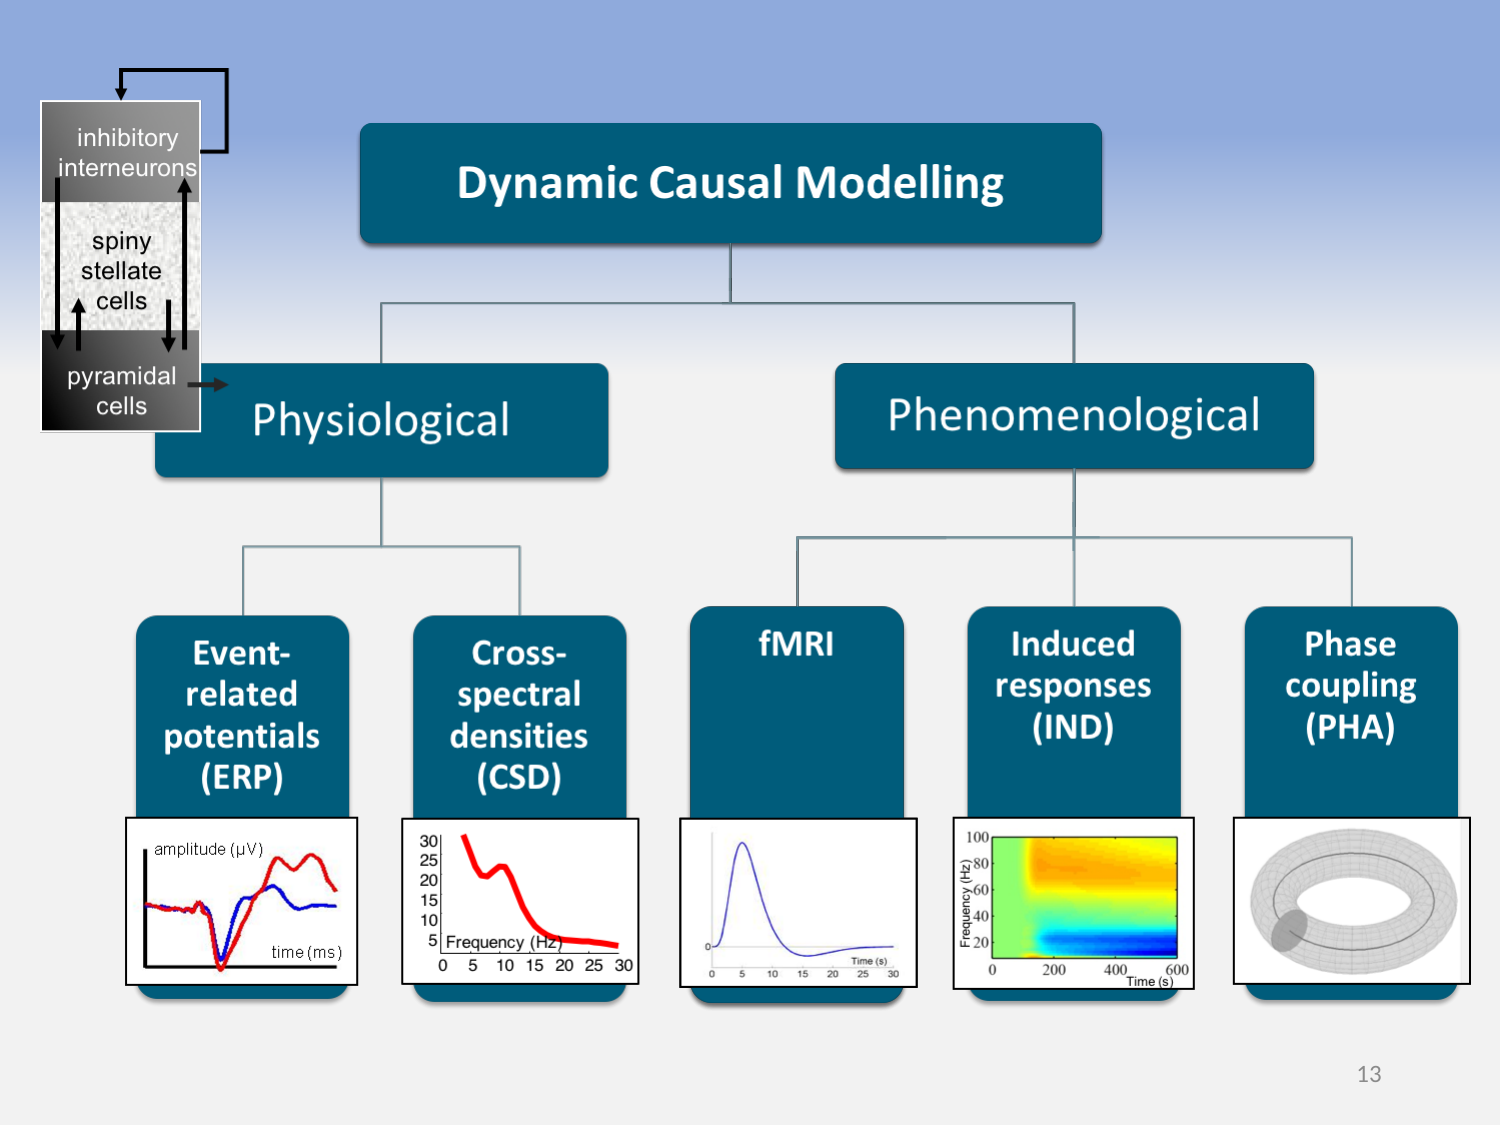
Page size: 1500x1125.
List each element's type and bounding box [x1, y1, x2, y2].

picture [40, 68, 1471, 1118]
text_box [0, 0, 1500, 376]
